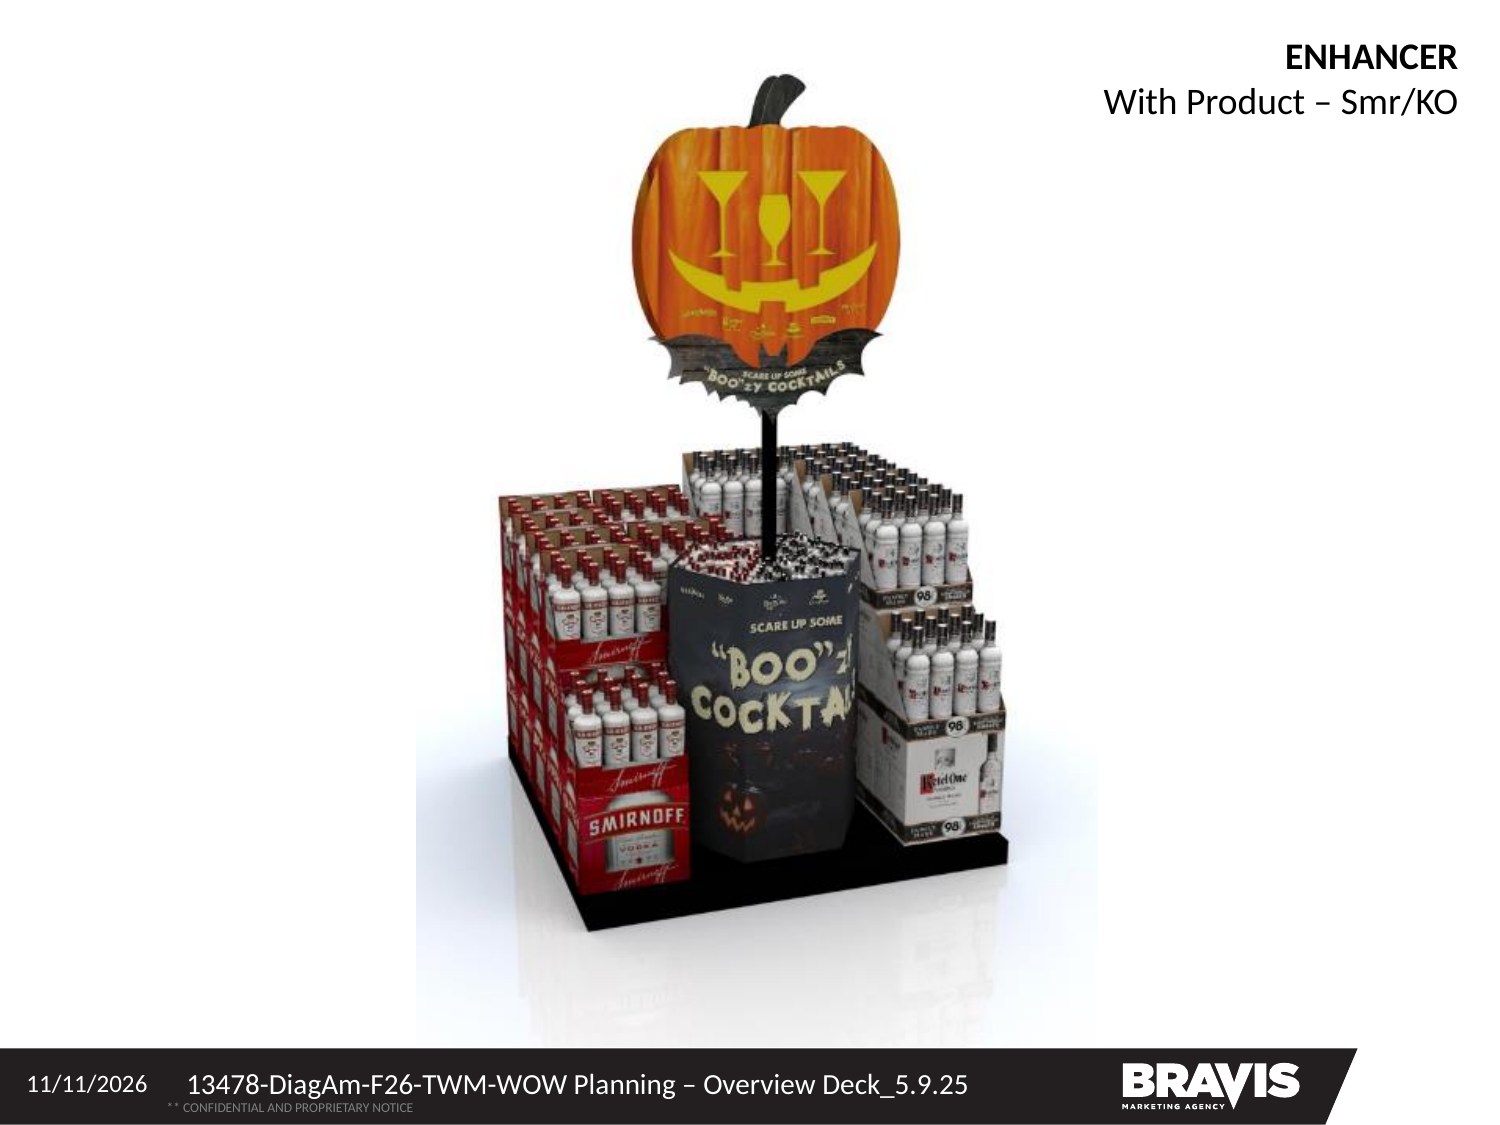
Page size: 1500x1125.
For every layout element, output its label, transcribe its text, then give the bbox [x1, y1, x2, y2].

footer 13478-DiagAm-F26-TWM-WOW Planning – Overview Deck_5.9.25 [171, 1053, 1077, 1113]
text_box ENHANCER With Product – Smr/KO [1102, 24, 1474, 127]
picture [416, 18, 1098, 1047]
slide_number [9, 1053, 166, 1113]
